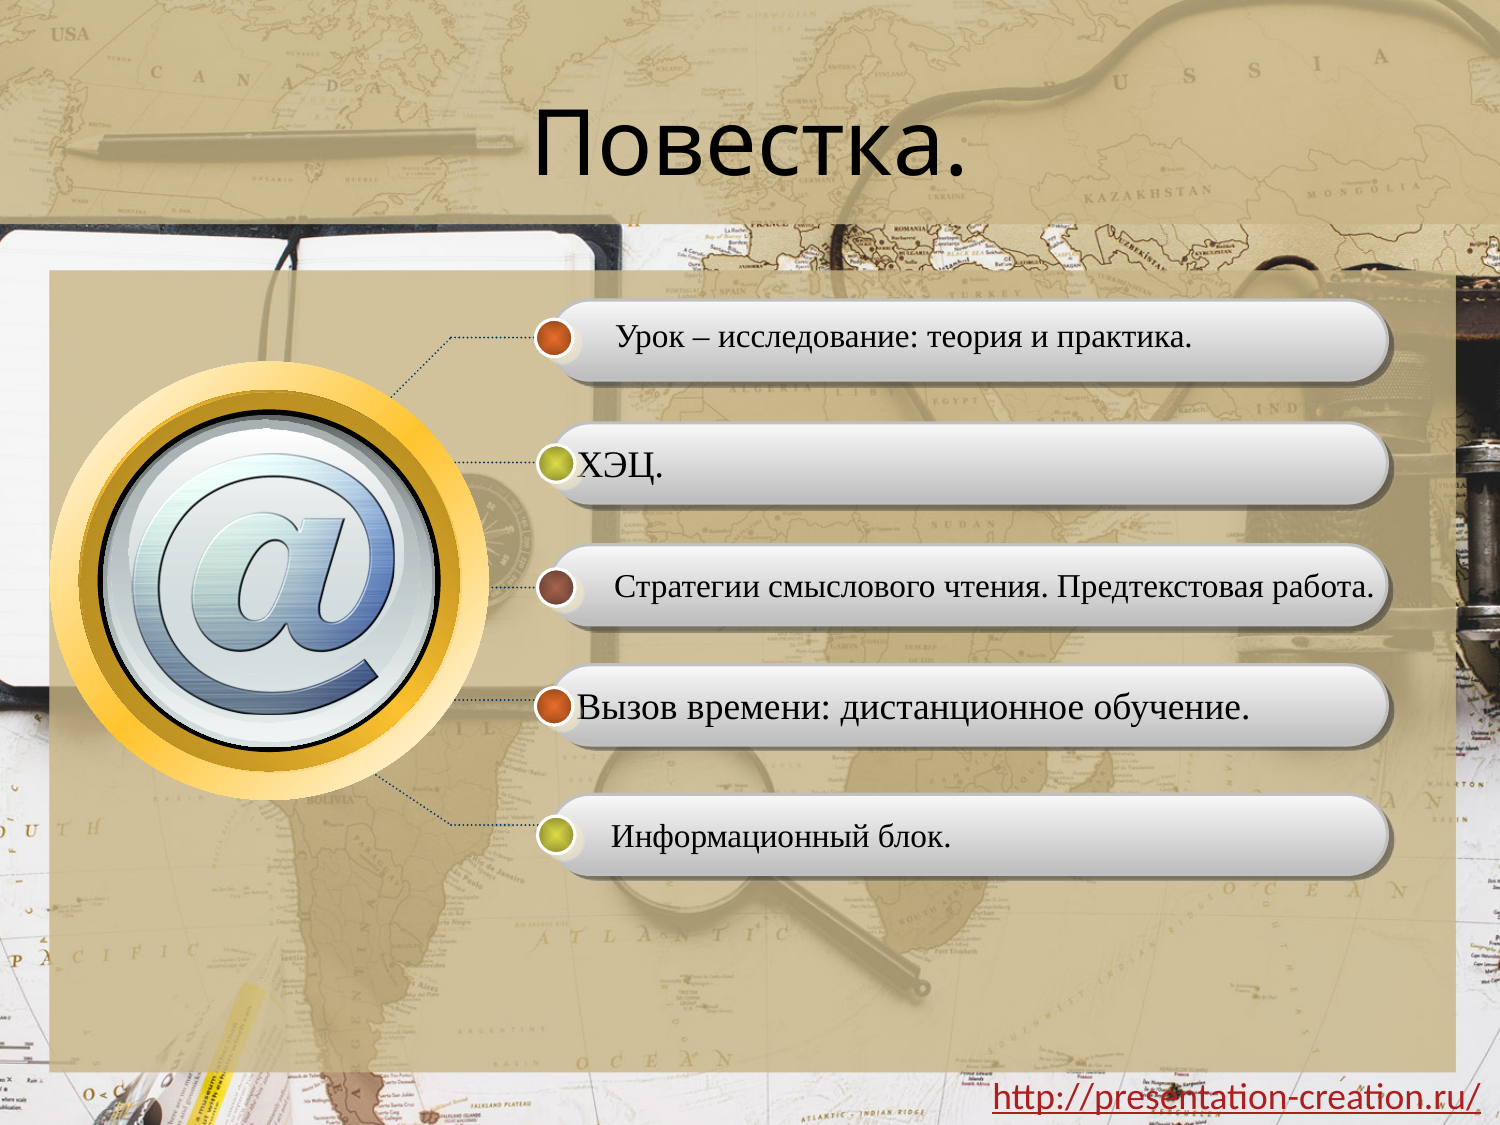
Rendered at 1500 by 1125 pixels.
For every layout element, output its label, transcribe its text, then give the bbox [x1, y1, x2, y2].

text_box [49, 361, 489, 801]
text_box Урок – исследование: теория и практика. [600, 307, 1209, 362]
text_box ХЭЦ. [554, 422, 1388, 504]
text_box [555, 299, 1388, 381]
text_box [552, 544, 1377, 625]
text_box [537, 568, 576, 607]
text_box Стратегии смыслового чтения. Предтекстовая работа. [599, 556, 1391, 612]
text_box Информационный блок. [595, 806, 1365, 862]
text_box [537, 444, 576, 483]
text_box Вызов времени: дистанционное обучение. [554, 664, 1388, 745]
text_box [535, 319, 573, 357]
title Повестка. [75, 45, 1425, 233]
text_box [554, 794, 1388, 875]
text_box [537, 816, 576, 854]
text_box [535, 687, 573, 726]
picture [0, 0, 1500, 1125]
